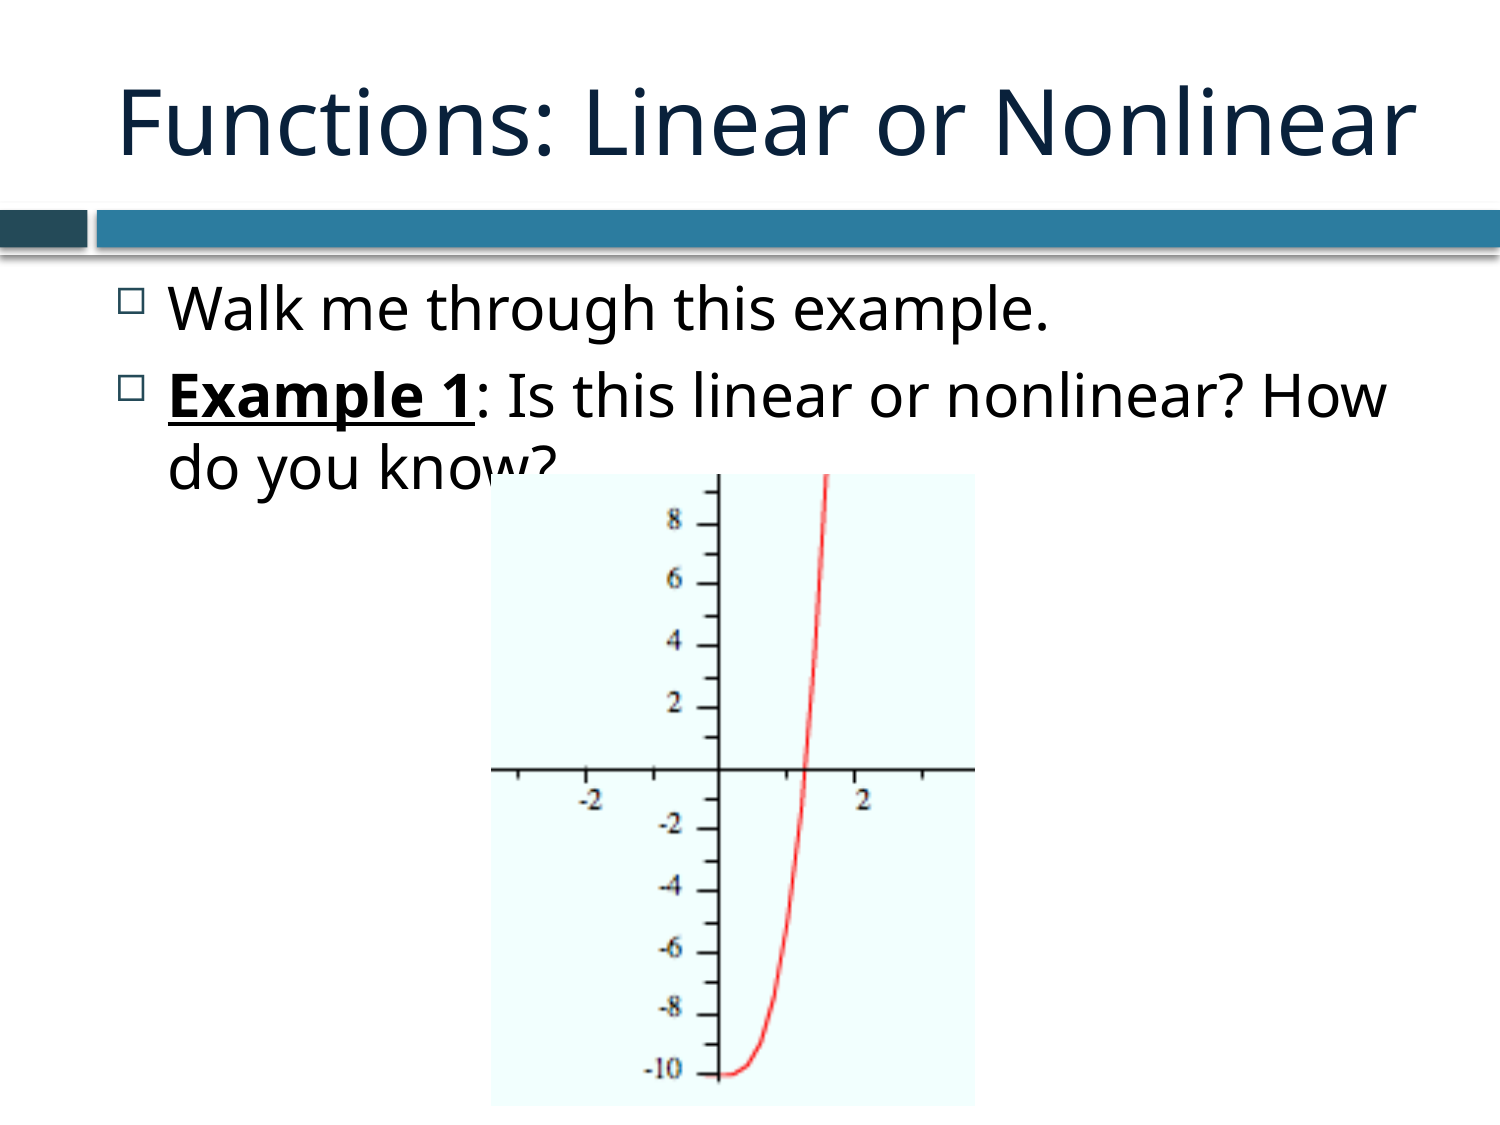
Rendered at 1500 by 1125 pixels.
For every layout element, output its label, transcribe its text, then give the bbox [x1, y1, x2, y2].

list Walk me through this example. Example 1: Is this linear or nonlinear? How do you know? [100, 262, 1438, 1000]
title Functions: Linear or Nonlinear [100, 37, 1438, 200]
picture [491, 474, 976, 1106]
